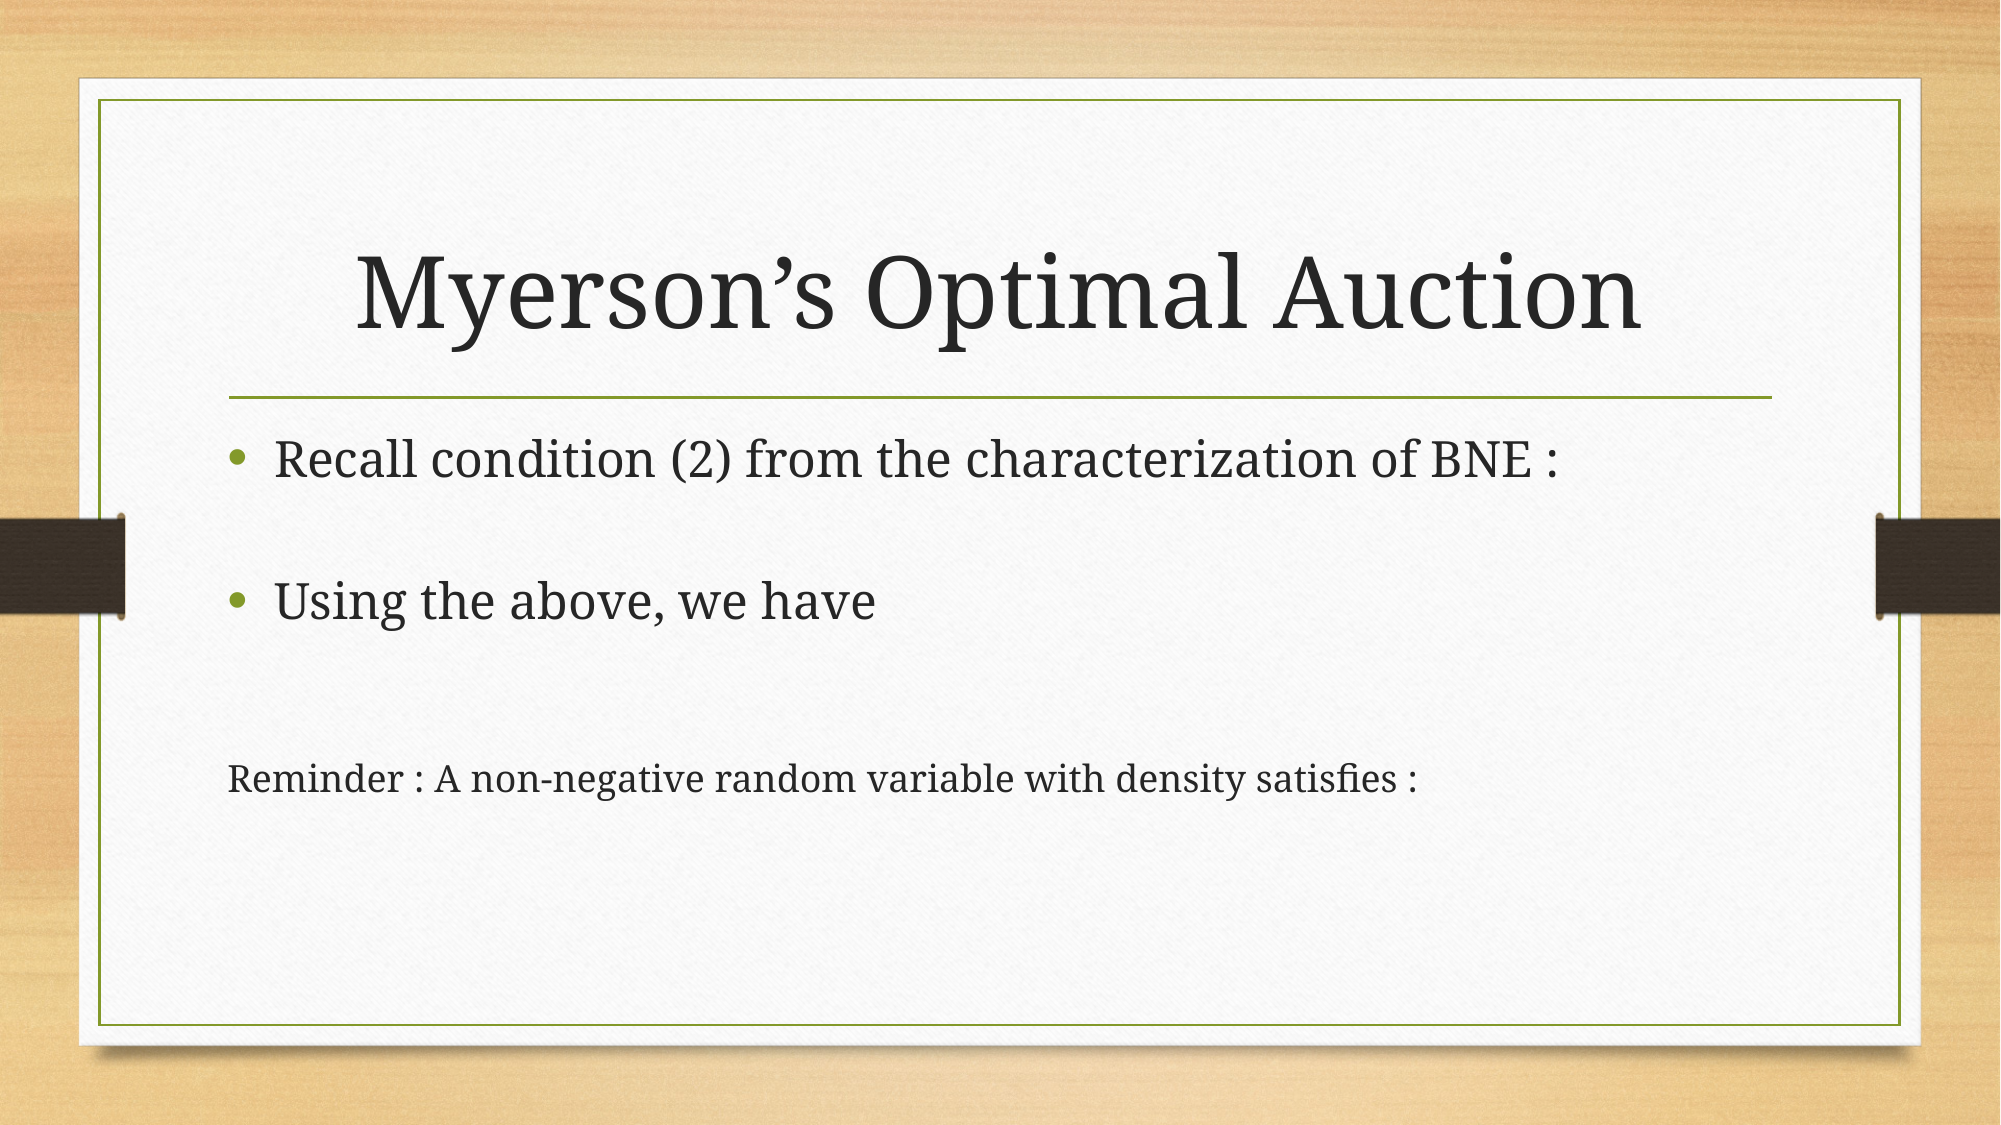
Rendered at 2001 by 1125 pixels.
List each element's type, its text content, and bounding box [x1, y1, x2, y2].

title Myerson’s Optimal Auction [212, 181, 1788, 396]
picture [0, 0, 2001, 1125]
